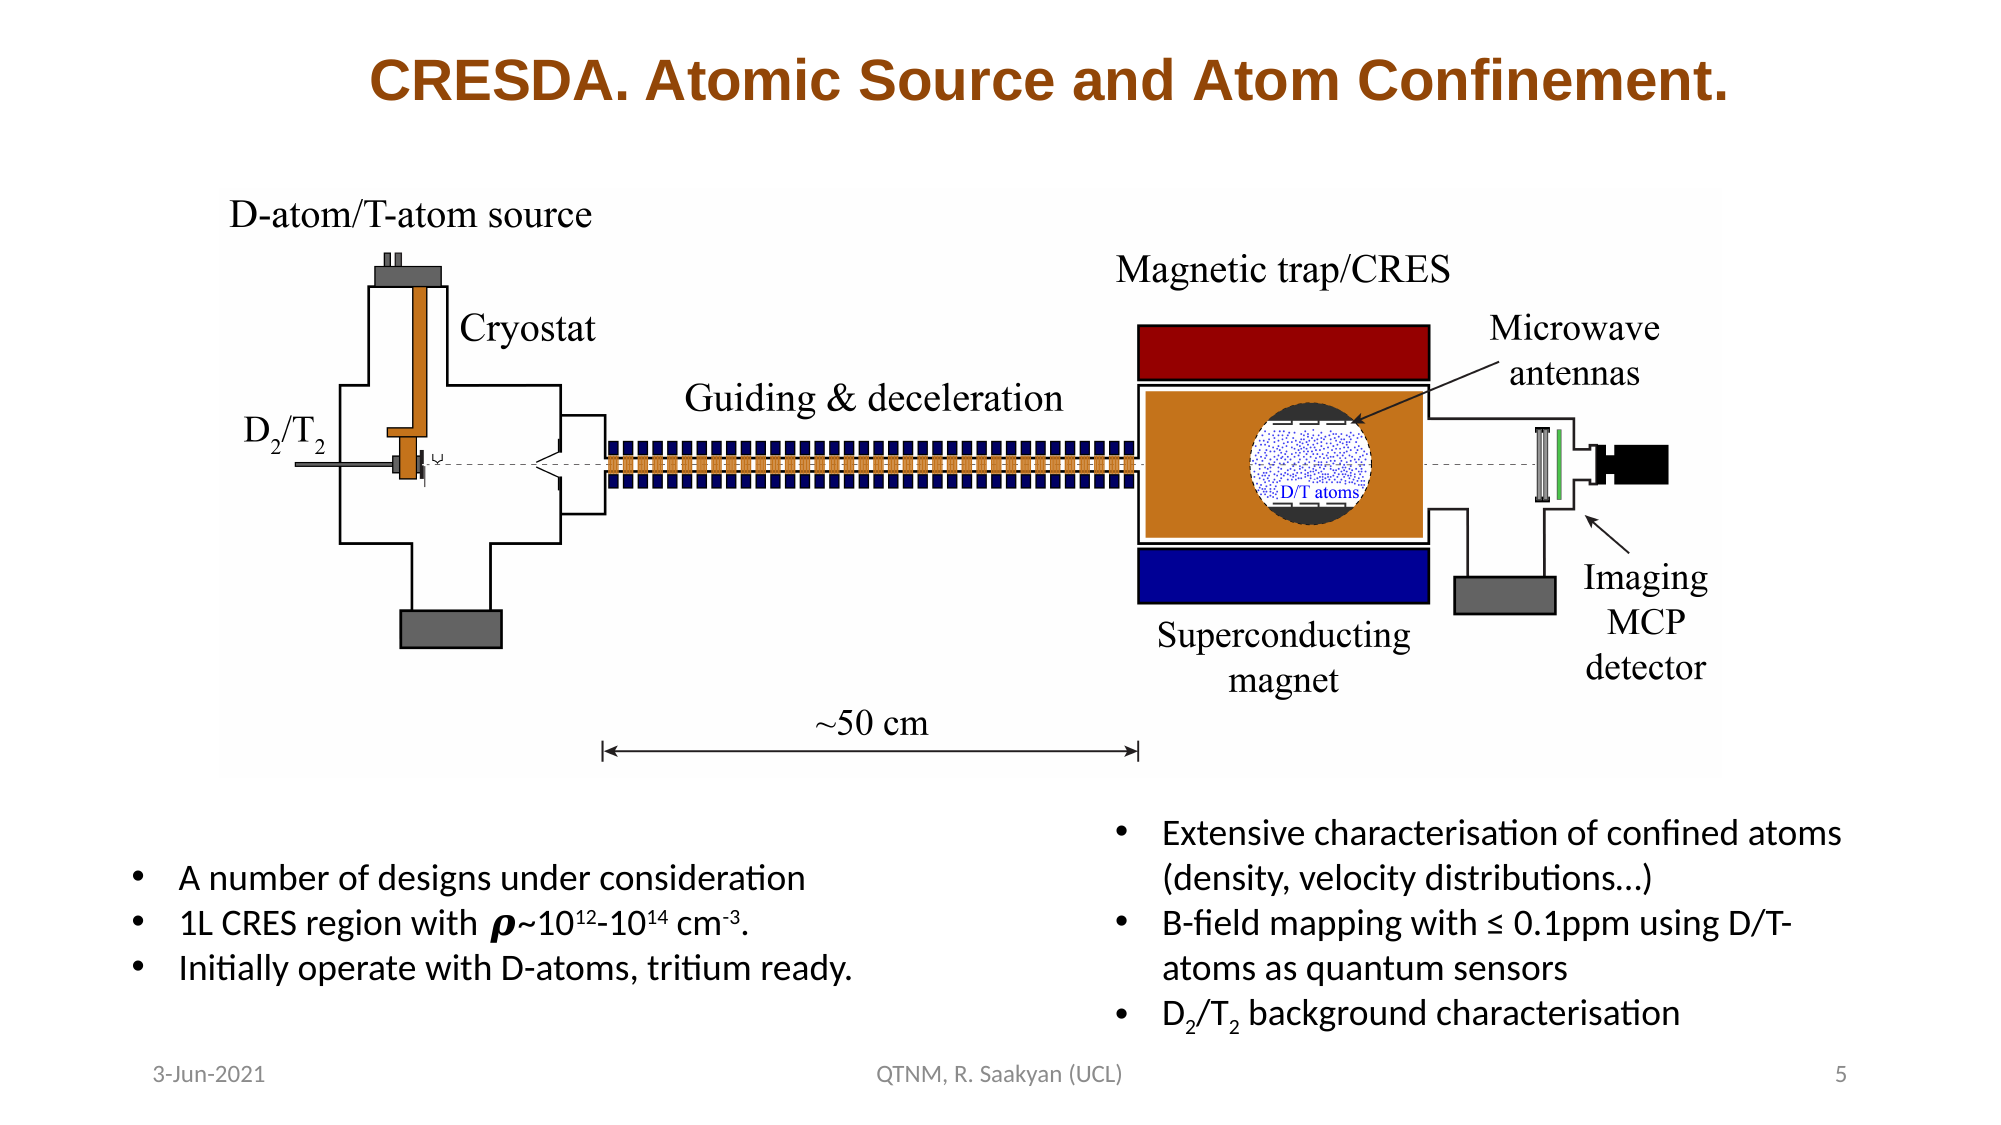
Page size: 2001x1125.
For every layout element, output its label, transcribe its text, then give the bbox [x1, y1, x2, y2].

slide_number 5 [1412, 1042, 1863, 1103]
text_box A number of designs under consideration 1L CRES region with 𝝆~1012-1014 cm-3. Initially operate with D-atoms, tritium ready. [116, 845, 878, 1041]
text_box Extensive characterisation of confined atoms (density, velocity distributions…) B-field mapping with ≤ 0.1ppm using D/T-atoms as quantum sensors D2/T2 background characterisation [1100, 800, 1863, 1047]
picture [219, 188, 1722, 779]
footer QTNM, R. Saakyan (UCL) [662, 1042, 1338, 1103]
text_box CRESDA. Atomic Source and Atom Confinement. [351, 34, 1748, 121]
slide_number 3-Jun-2021 [137, 1042, 588, 1103]
